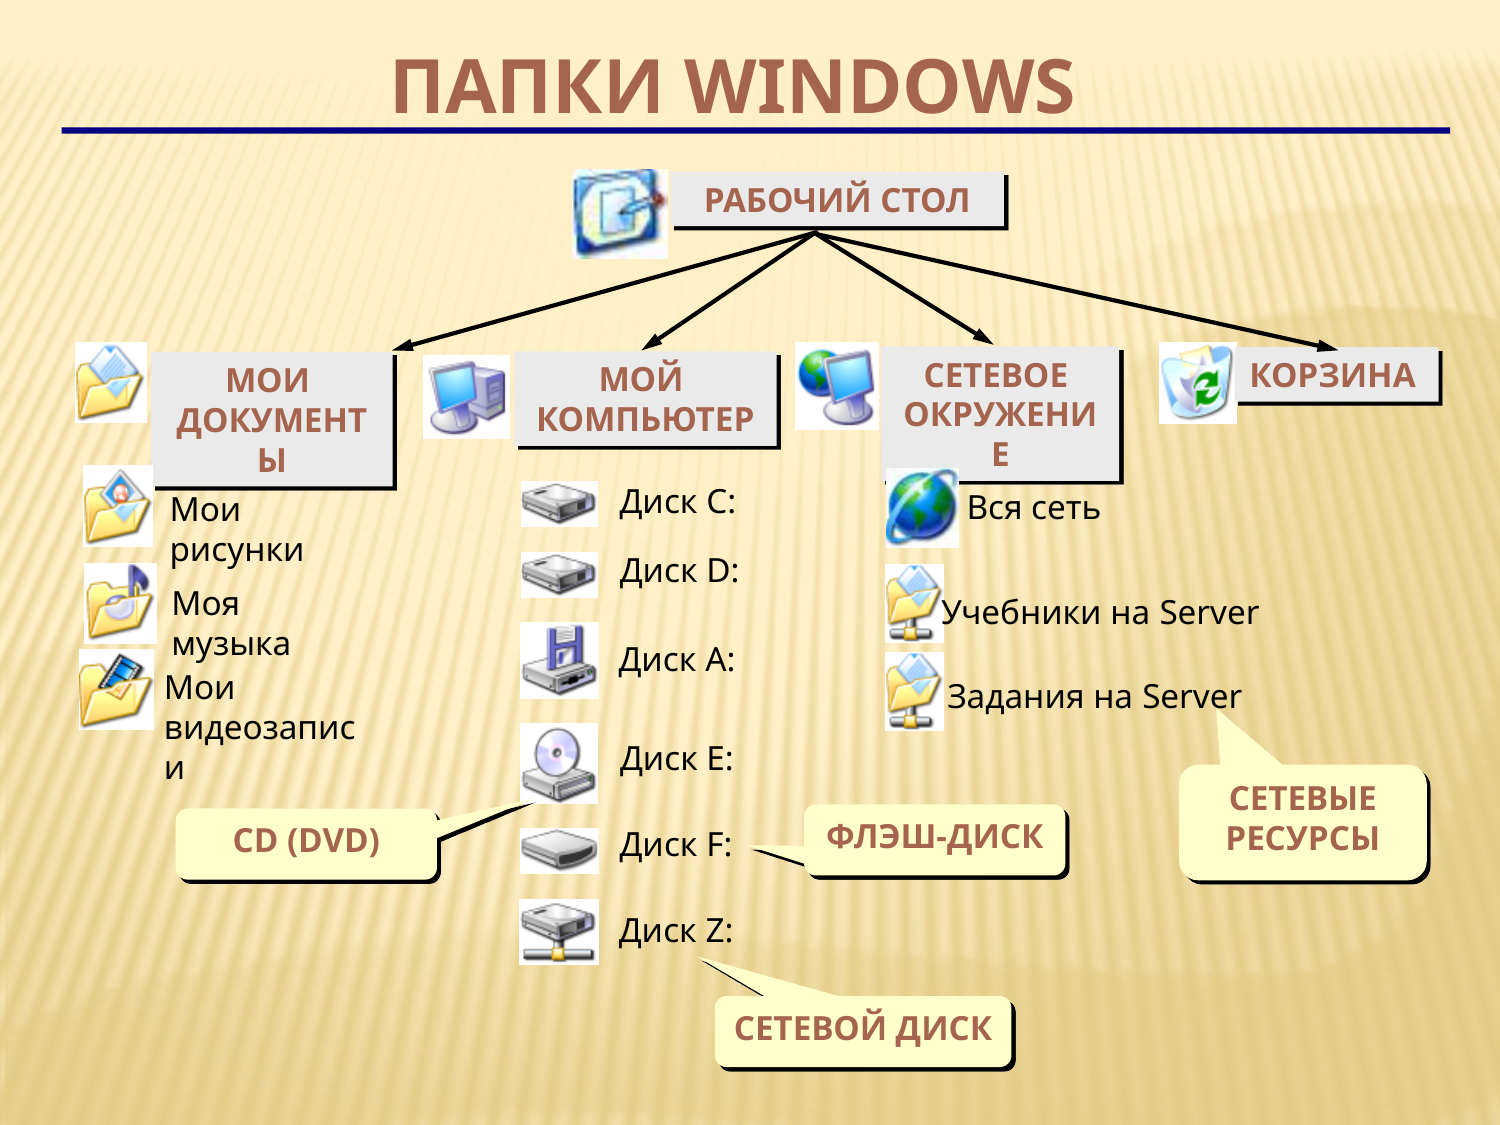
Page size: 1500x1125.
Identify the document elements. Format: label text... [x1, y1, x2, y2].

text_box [84, 563, 374, 644]
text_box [79, 649, 382, 755]
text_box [885, 564, 1267, 644]
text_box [75, 342, 393, 448]
text_box флэш-диск [756, 804, 1066, 876]
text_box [519, 621, 750, 700]
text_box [520, 723, 750, 804]
text_box сетевой диск [714, 972, 1012, 1068]
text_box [885, 652, 1254, 732]
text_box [422, 350, 777, 448]
text_box [399, 278, 653, 351]
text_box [886, 468, 1117, 548]
text_box [642, 278, 749, 349]
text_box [1159, 342, 1440, 424]
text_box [572, 168, 1005, 260]
text_box CD (DVD) [175, 803, 511, 880]
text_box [83, 464, 386, 547]
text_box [520, 472, 752, 529]
text_box [886, 278, 990, 340]
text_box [520, 541, 753, 598]
text_box сетевые ресурсы [1179, 743, 1427, 881]
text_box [518, 898, 748, 966]
text_box Папки Windows [64, 30, 1401, 136]
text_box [519, 815, 748, 875]
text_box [795, 342, 1120, 443]
